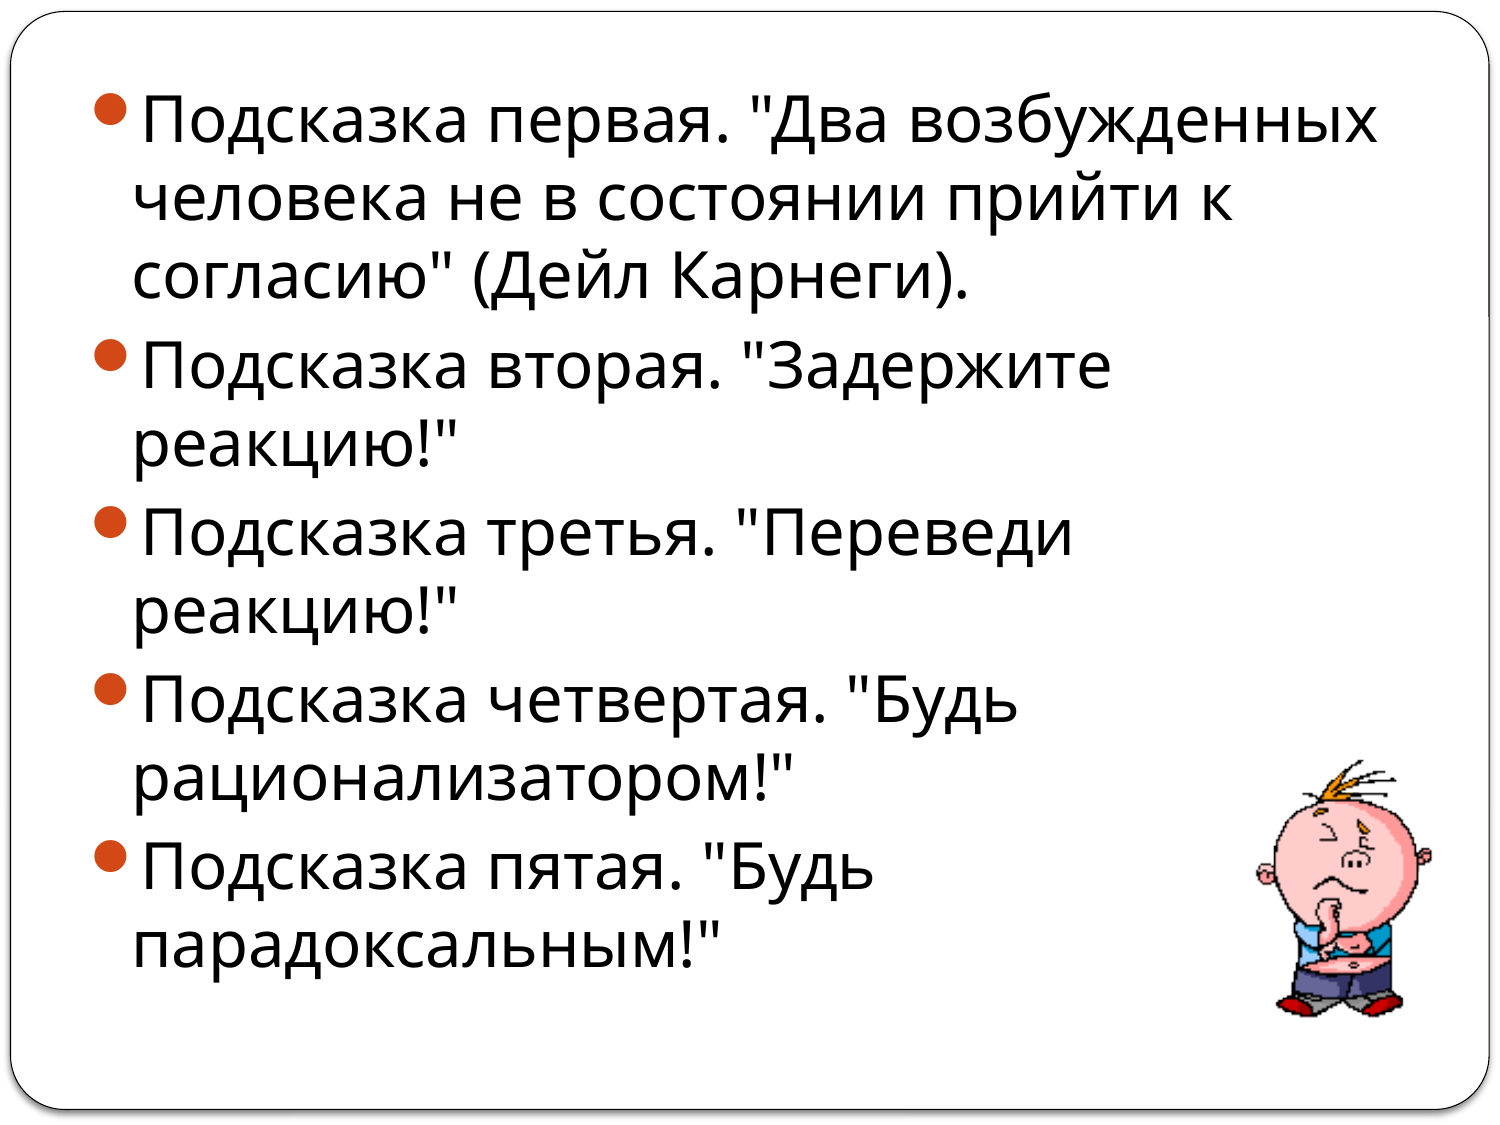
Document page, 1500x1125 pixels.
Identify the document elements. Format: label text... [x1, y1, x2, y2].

list Подсказка первая. "Два возбужденных человека не в состоянии прийти к согласию" (Дейл Карнеги). Подсказка вторая. "Задержите реакцию!" Подсказка третья. "Переведи реакцию!" Подсказка четвертая. "Будь рационализатором!" Подсказка пятая. "Будь парадоксальным!" [75, 70, 1425, 1005]
picture [1230, 714, 1470, 1023]
